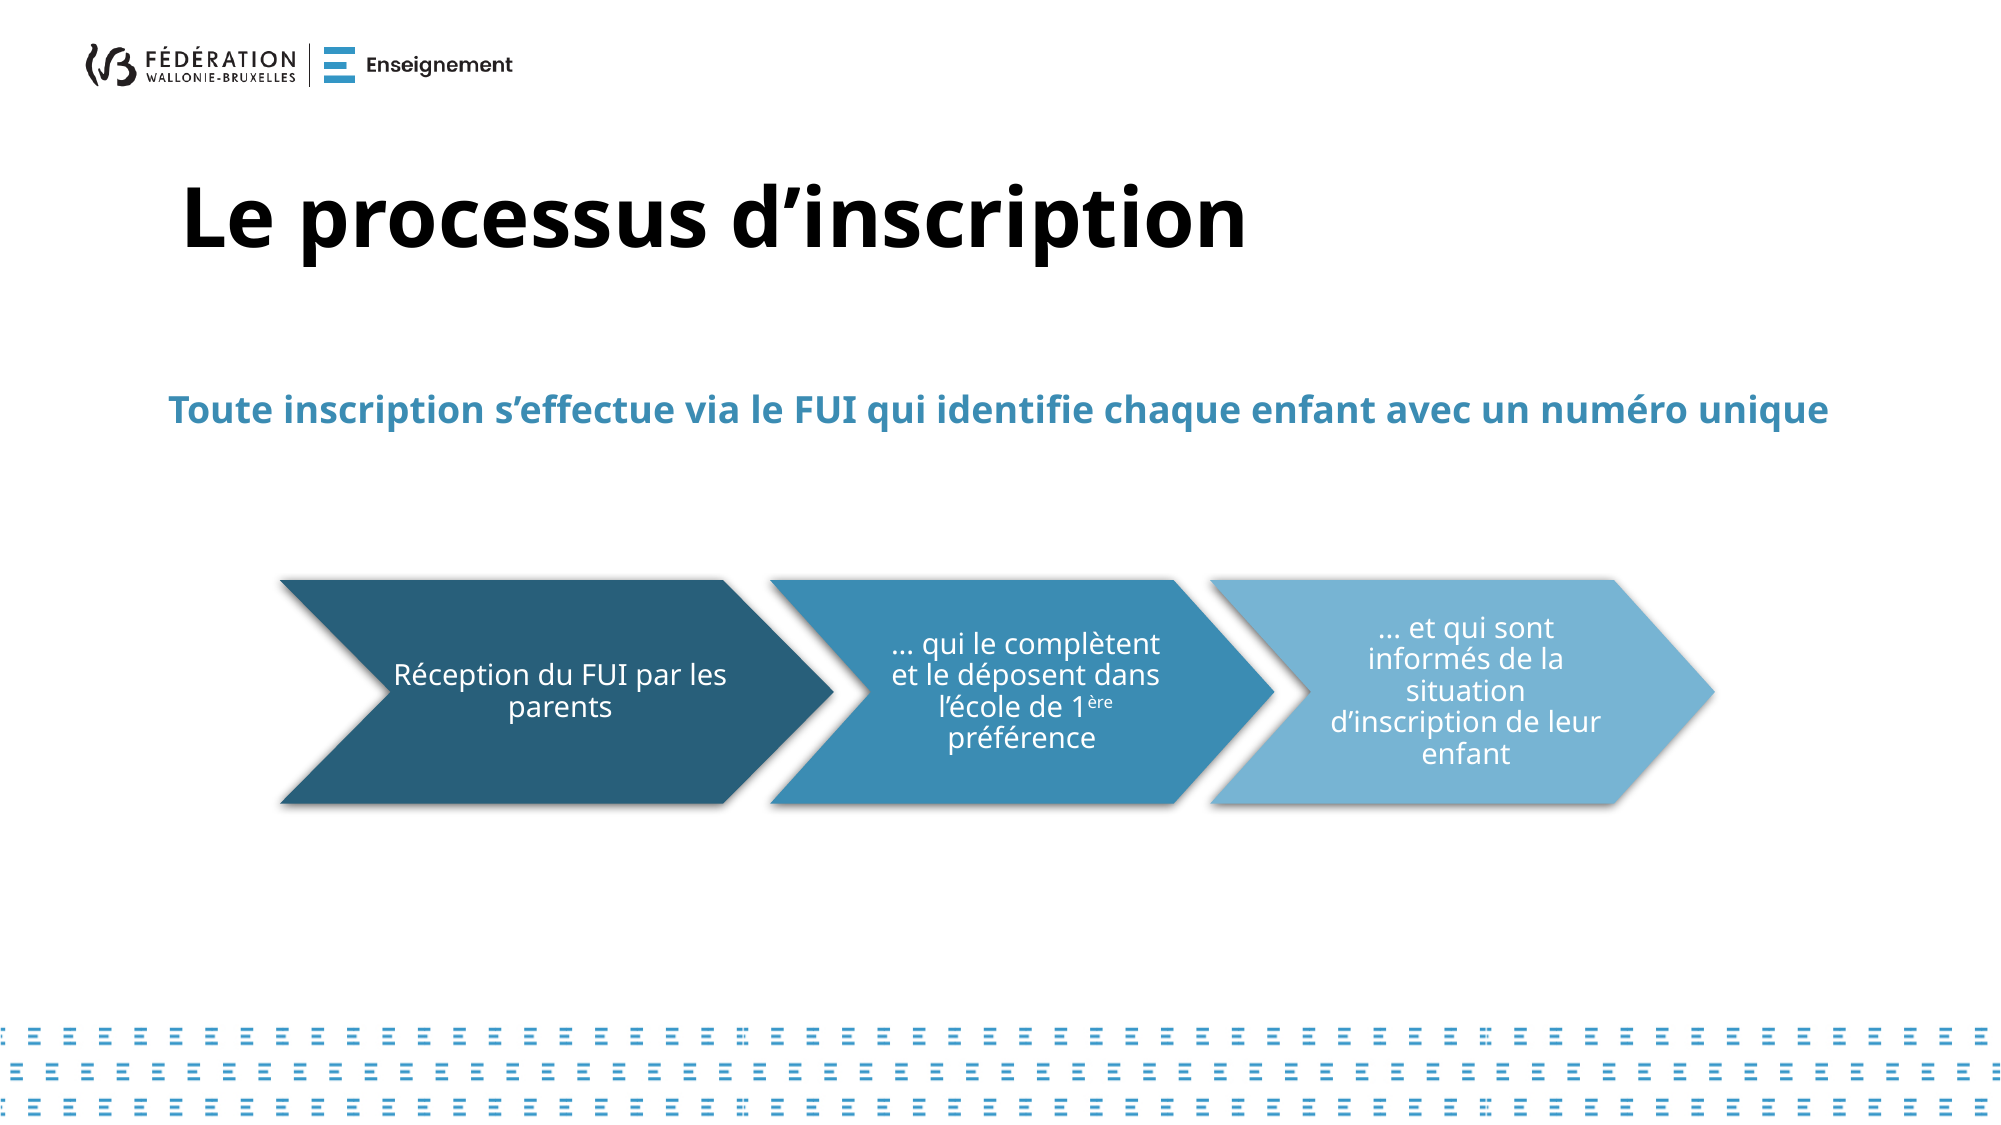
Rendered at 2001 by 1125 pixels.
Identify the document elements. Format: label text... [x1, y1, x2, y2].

text_box Toute inscription s’effectue via le FUI qui identifie chaque enfant avec un numéro unique [111, 378, 1889, 438]
text_box ... qui le complètent et le déposent dans l’école de 1ère préférence [770, 580, 1275, 804]
text_box ... et qui sont informés de la situation d’inscription de leur enfant [1210, 580, 1715, 804]
picture [0, 0, 2001, 1125]
title Le processus d’inscription [165, 82, 1943, 359]
text_box Réception du FUI par les parents [279, 580, 834, 804]
